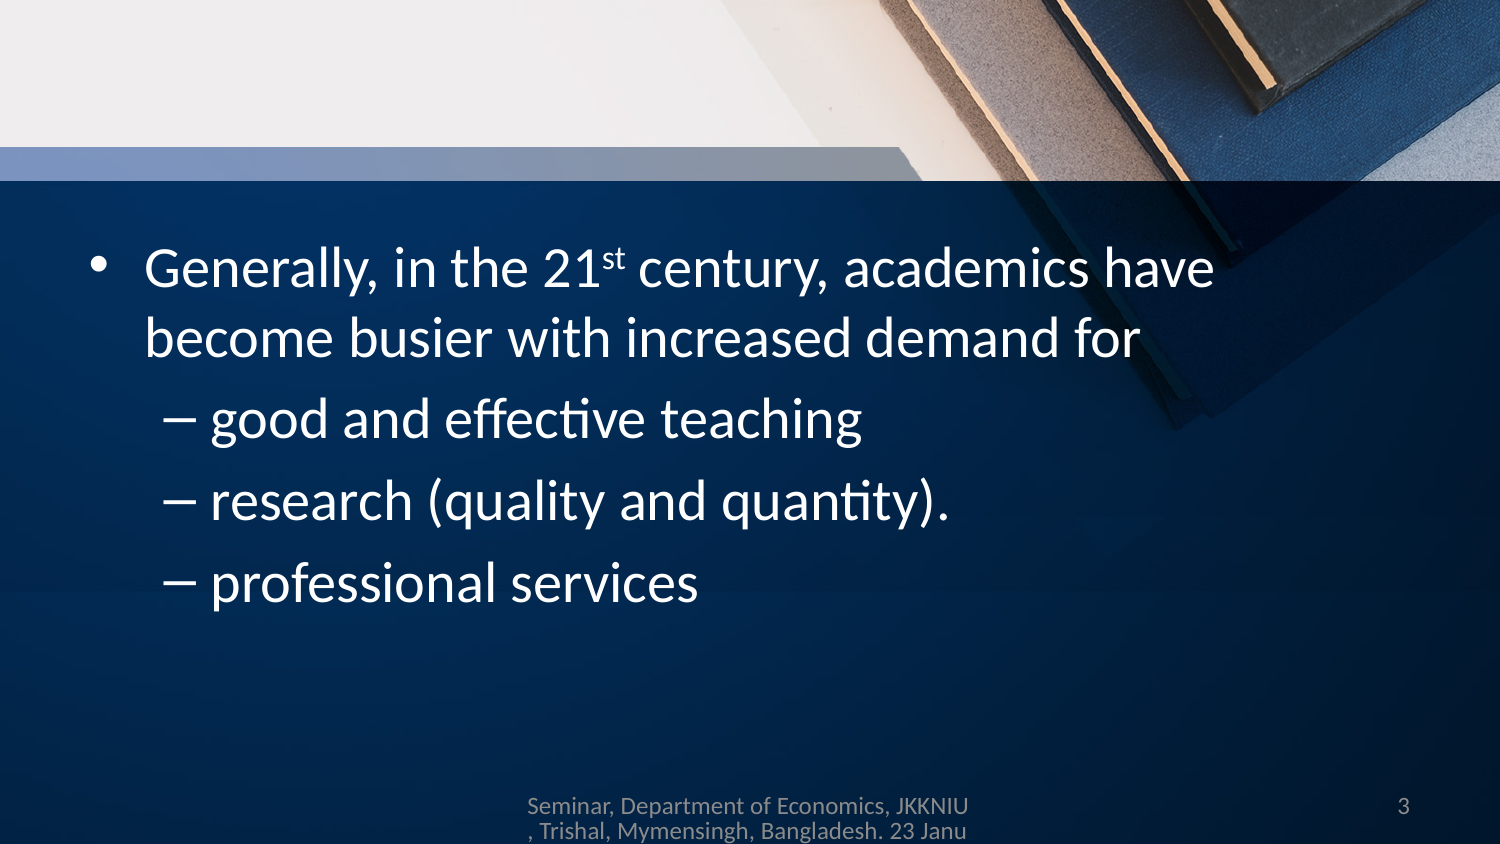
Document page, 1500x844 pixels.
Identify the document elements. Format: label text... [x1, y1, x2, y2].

picture [0, 0, 1500, 844]
footer Seminar, Department of Economics, JKKNIU, Trishal, Mymensingh, Bangladesh. 23 Januay 2019 [512, 782, 988, 827]
slide_number 3 [1074, 782, 1425, 827]
list Generally, in the 21st century, academics have become busier with increased demand for good and effective teaching research (quality and quantity). professional services [73, 221, 1427, 773]
